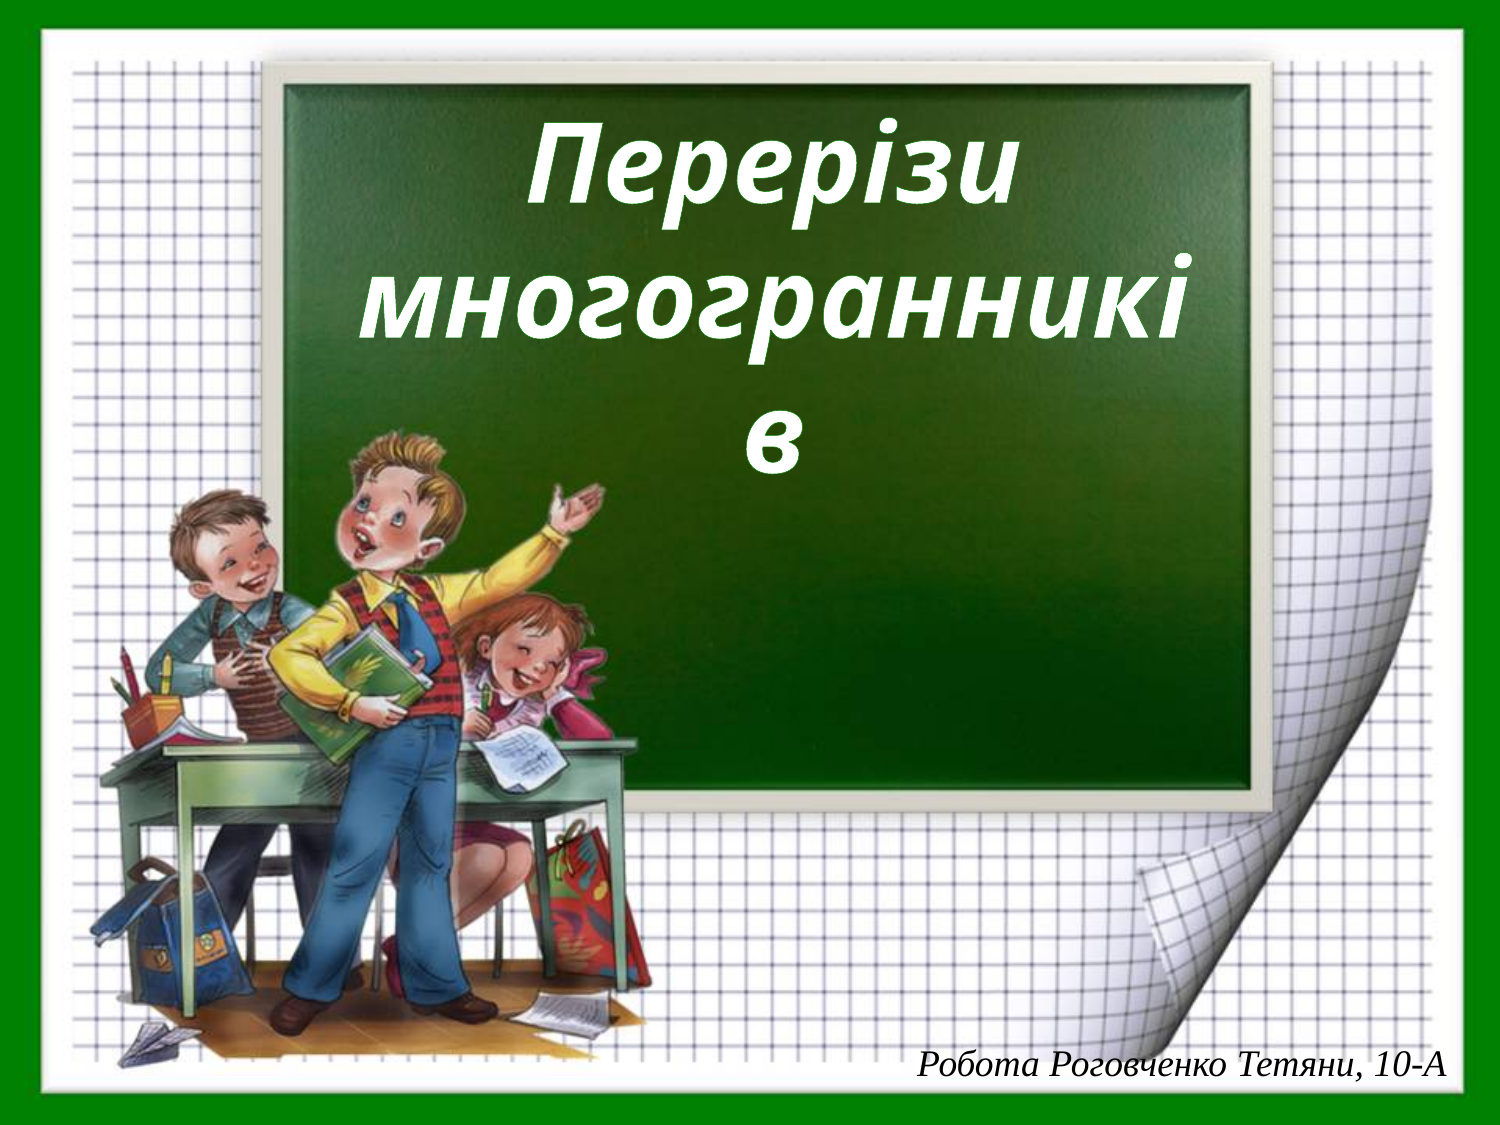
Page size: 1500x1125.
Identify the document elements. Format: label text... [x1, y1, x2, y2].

title Перерізи многогранників [316, 105, 1231, 481]
picture [0, 0, 1500, 1125]
text_box Робота Роговченко Тетяни, 10-А [902, 1031, 1500, 1091]
